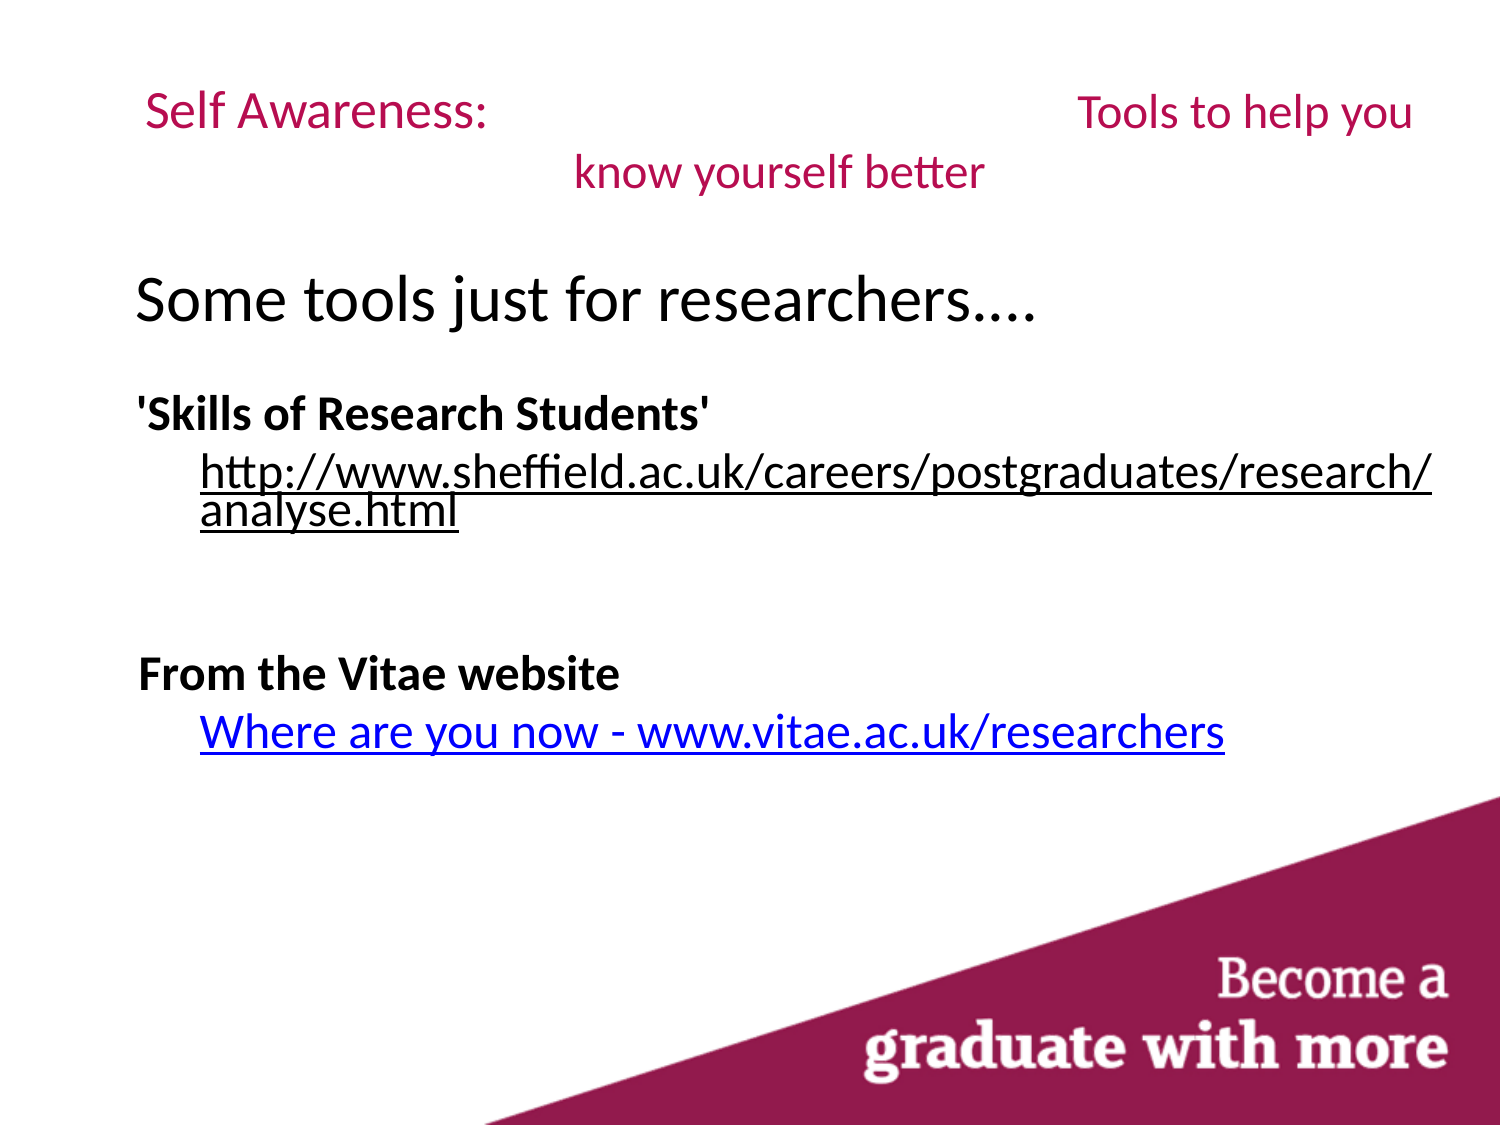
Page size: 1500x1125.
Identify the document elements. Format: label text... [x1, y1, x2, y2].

picture [0, 0, 1500, 1125]
list Some tools just for researchers.... 'Skills of Research Students' http://www.sheffield.ac.uk/careers/postgraduates/research/analyse.html From the Vitae website Where are you now - www.vitae.ac.uk/researchers [109, 262, 1447, 856]
title Self Awareness: Tools to help you know yourself better [87, 66, 1472, 207]
